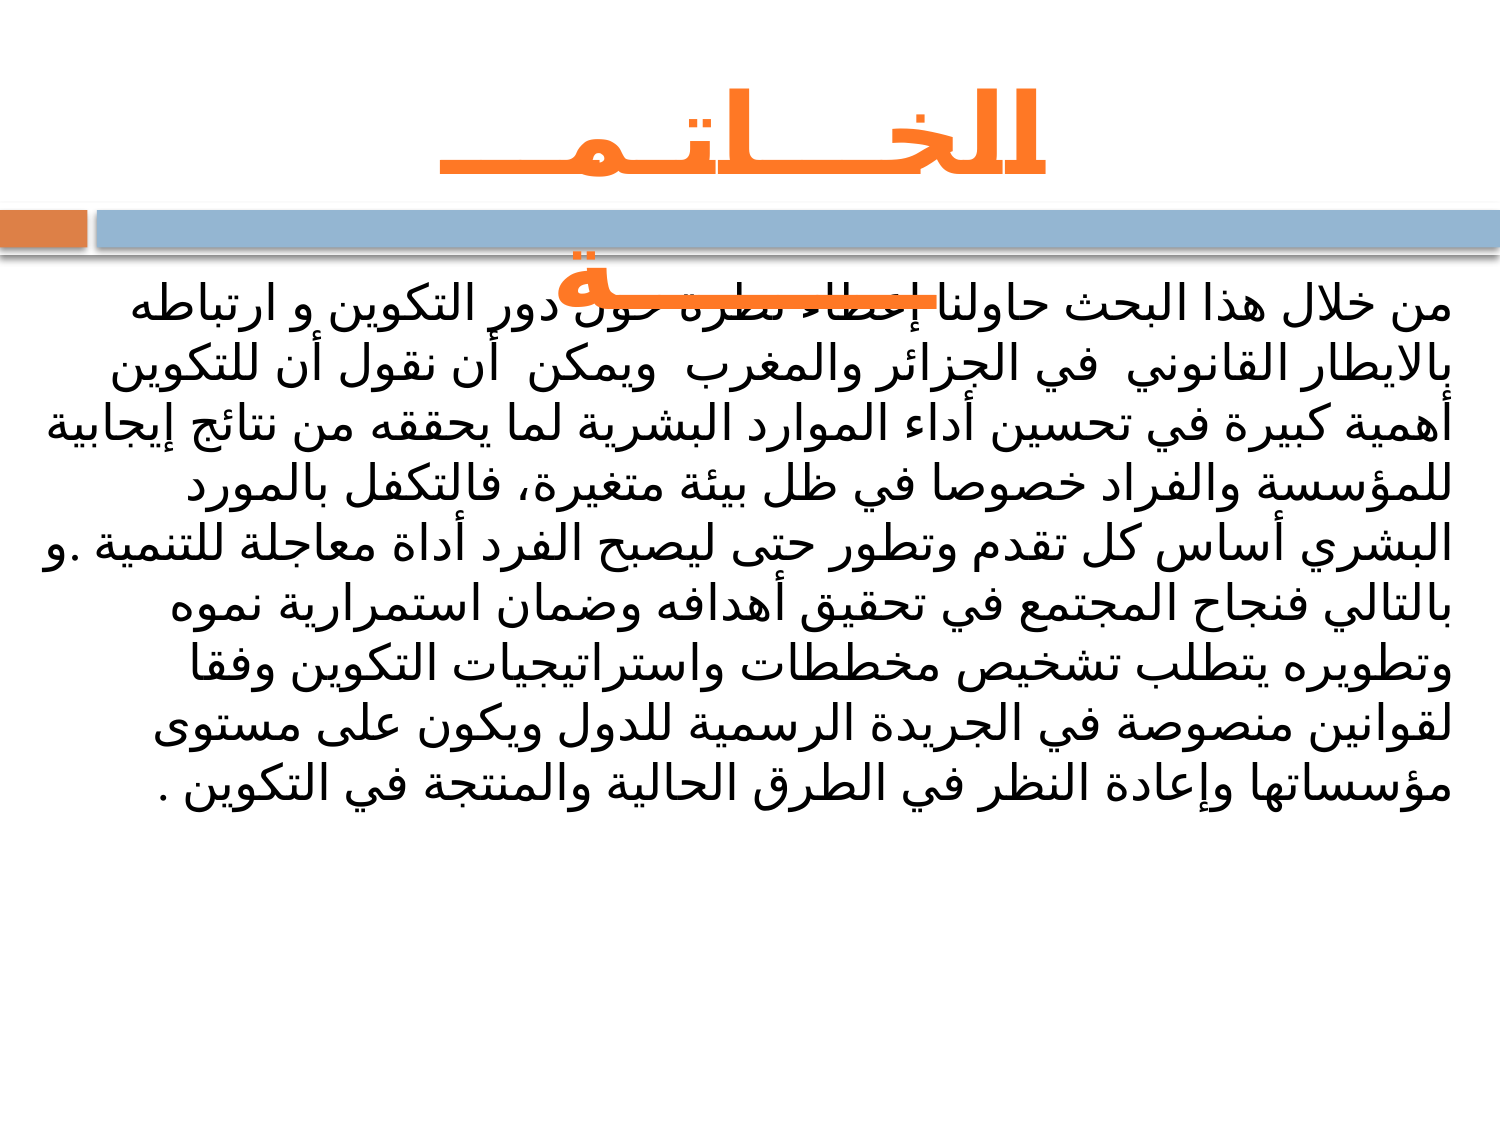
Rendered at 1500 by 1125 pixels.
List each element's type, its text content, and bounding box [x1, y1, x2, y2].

text_box الخـــاتـمـــــــــــة [419, 54, 1069, 340]
list من خلال هذا البحث حاولنا إعطاء نظرة حول دور التكوين و ارتباطه بالايطار القانوني في الجزائر والمغرب ويمكن أن نقول أن للتكوين أهمية كبيرة في تحسين أداء الموارد البشرية لما يحققه من نتائج إيجابية للمؤسسة والفراد خصوصا في ظل بيئة متغيرة، فالتكفل بالمورد البشري أساس كل تقدم وتطور حتى ليصبح الفرد أداة معاجلة للتنمية .و بالتالي فنجاح المجتمع في تحقيق أهدافه وضمان استمرارية نموه وتطويره يتطلب تشخيص مخططات واستراتيجيات التكوين وفقا لقوانين منصوصة في الجريدة الرسمية للدول ويكون على مستوى مؤسساتها وإعادة النظر في الطرق الحالية والمنتجة في التكوين . [17, 262, 1471, 1106]
